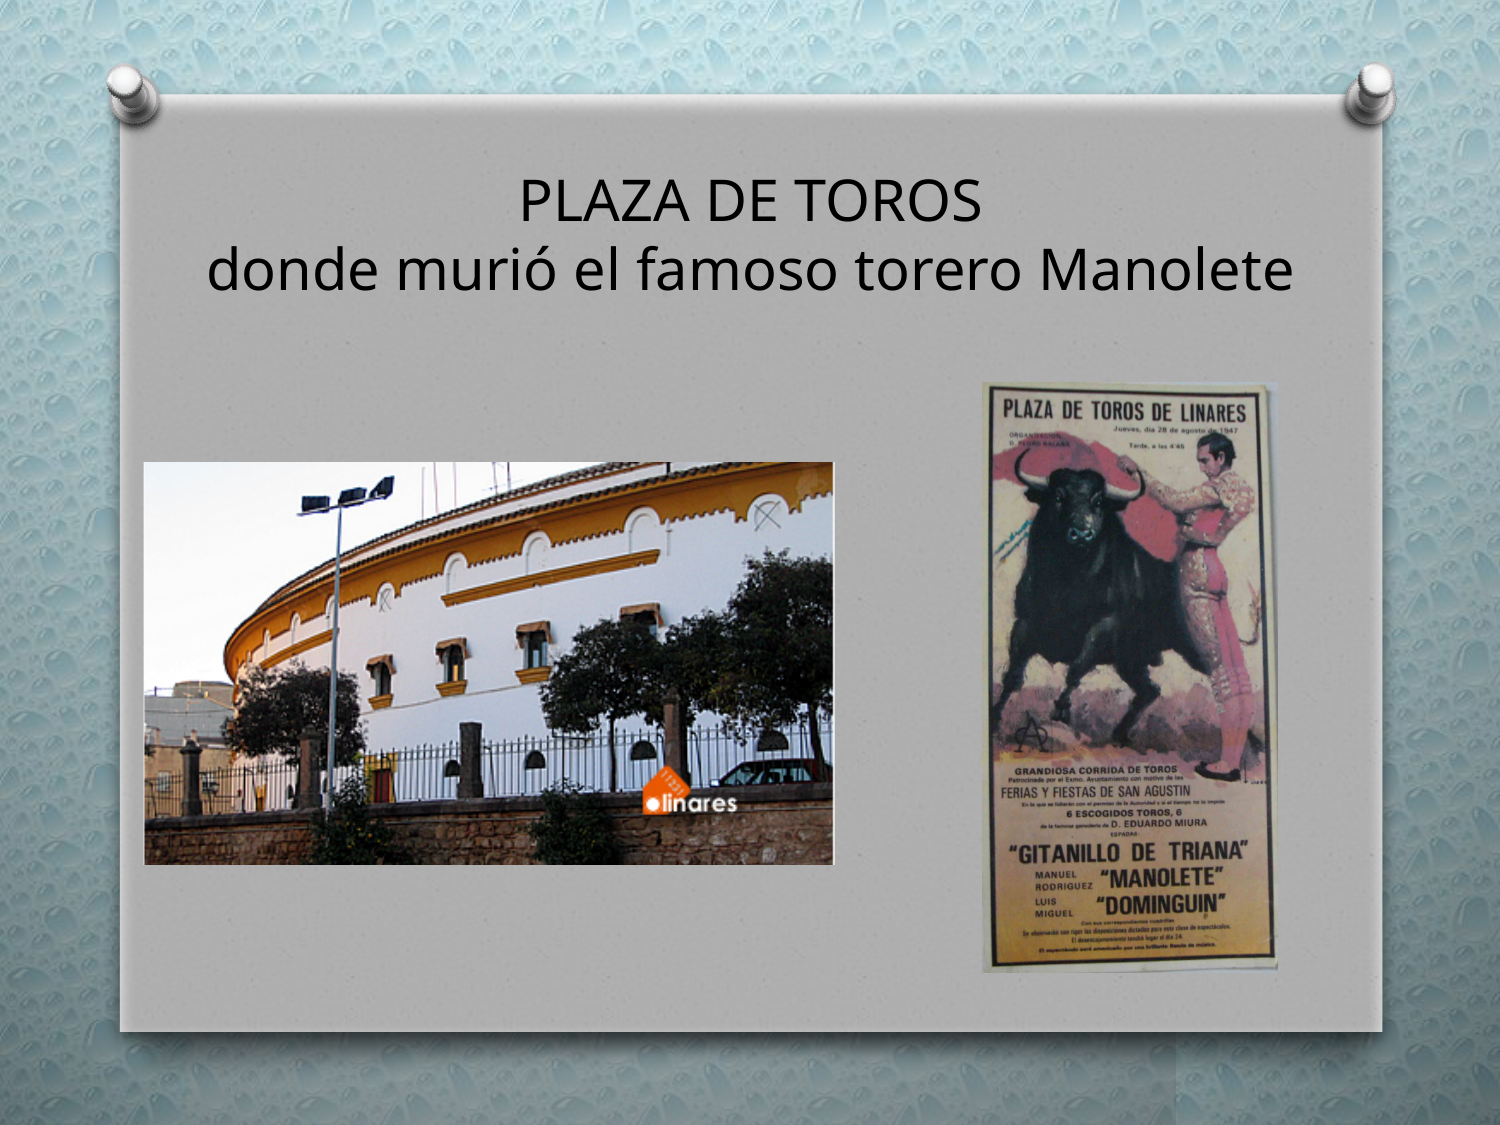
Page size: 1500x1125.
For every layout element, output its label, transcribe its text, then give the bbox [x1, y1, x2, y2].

picture [1317, 35, 1439, 156]
title PLAZA DE TOROS donde murió el famoso torero Manolete [179, 134, 1323, 332]
picture [982, 382, 1278, 974]
picture [75, 29, 198, 153]
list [143, 462, 835, 865]
